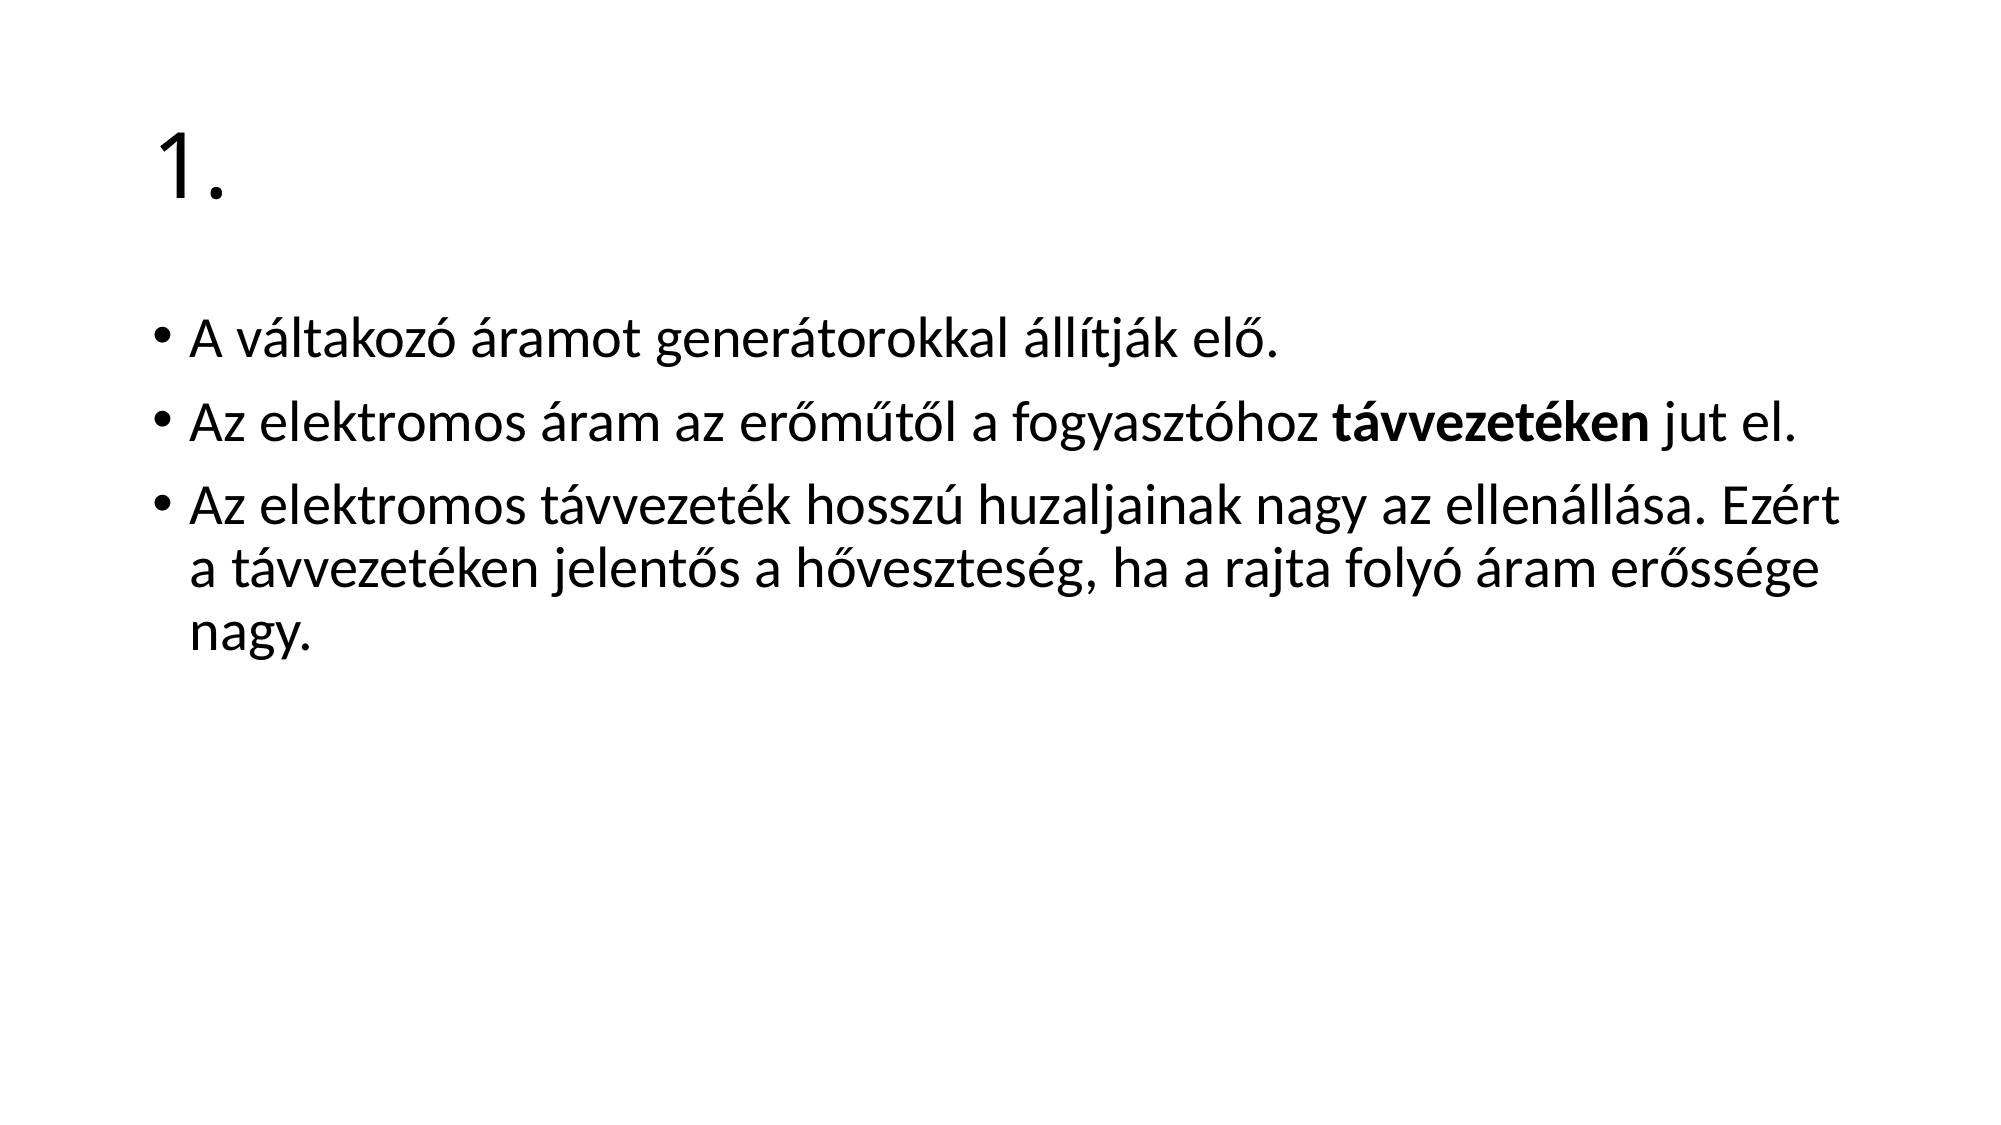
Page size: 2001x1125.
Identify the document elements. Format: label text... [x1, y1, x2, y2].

list A váltakozó áramot generátorokkal állítják elő. Az elektromos áram az erőműtől a fogyasztóhoz távvezetéken jut el. Az elektromos távvezeték hosszú huzaljainak nagy az ellenállása. Ezért a távvezetéken jelentős a hőveszteség, ha a rajta folyó áram erőssége nagy. [137, 299, 1863, 1014]
title 1. [137, 59, 1863, 278]
